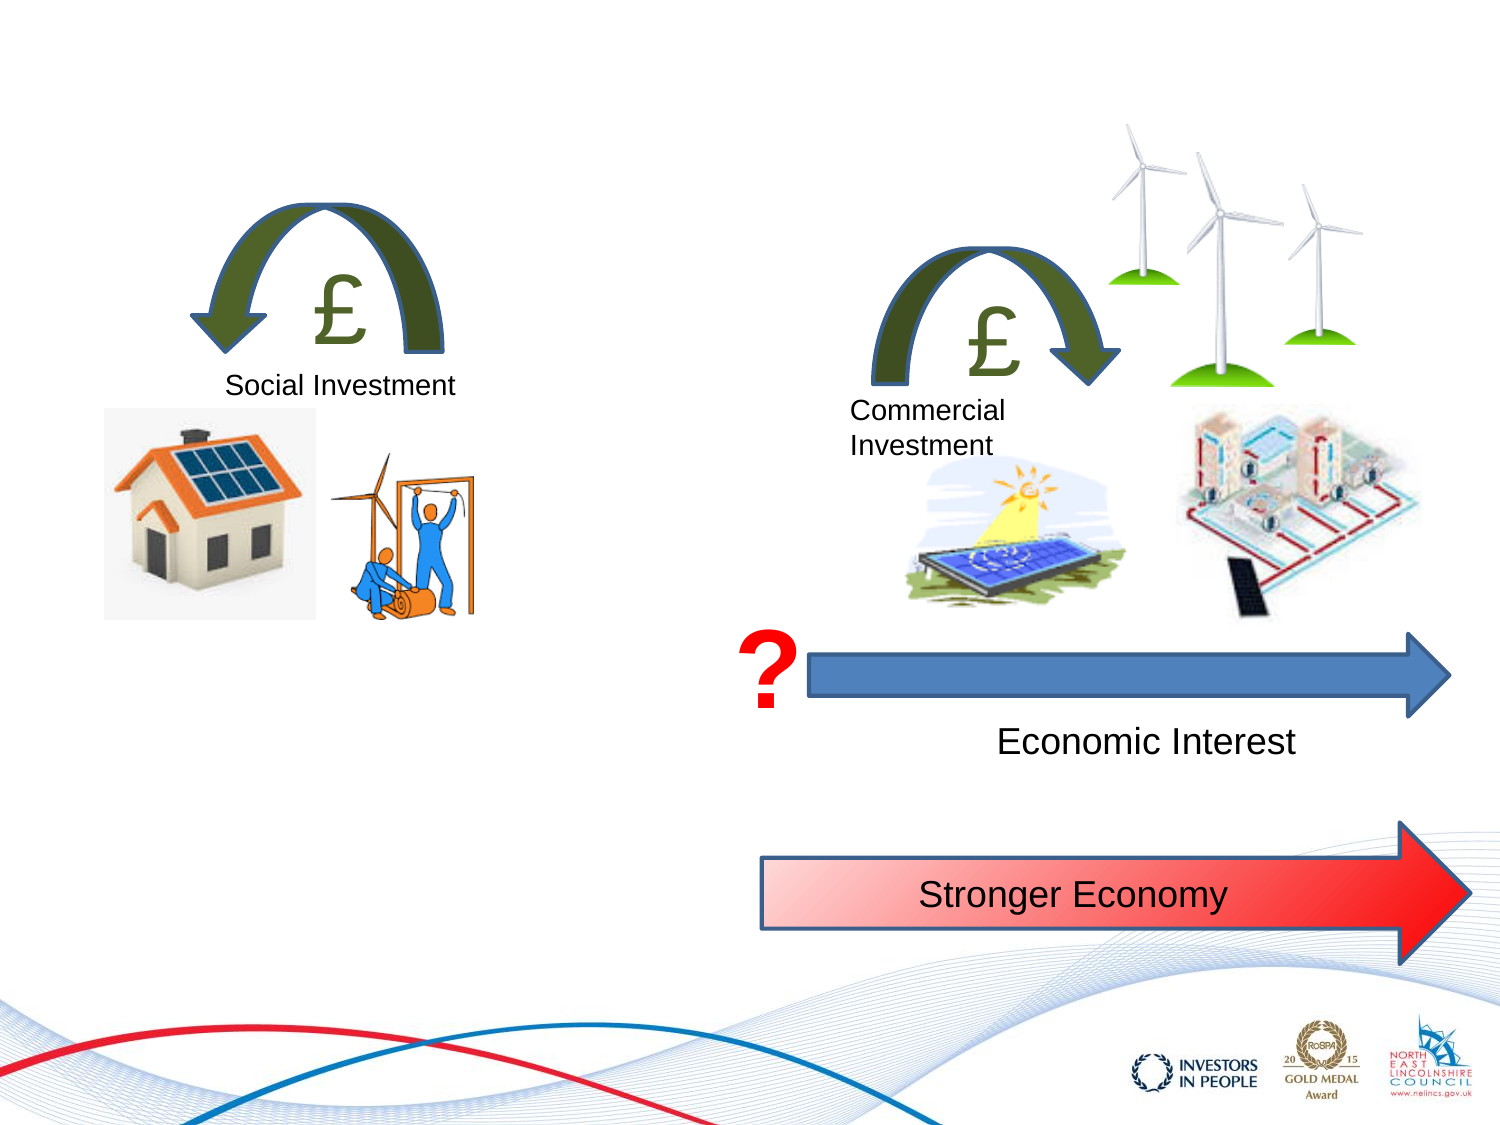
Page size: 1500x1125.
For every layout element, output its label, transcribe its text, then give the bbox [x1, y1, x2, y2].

text_box [836, 633, 1452, 719]
text_box [759, 820, 1473, 967]
text_box [189, 202, 445, 354]
text_box £ [297, 236, 363, 358]
picture [0, 0, 1500, 1125]
text_box Economic Interest [981, 709, 1313, 770]
text_box [871, 246, 1122, 384]
text_box ? [719, 588, 836, 739]
text_box Commercial Investment [835, 384, 1158, 469]
text_box Stronger Economy [903, 862, 1376, 923]
text_box Social Investment [210, 358, 494, 409]
text_box £ [951, 269, 1017, 384]
